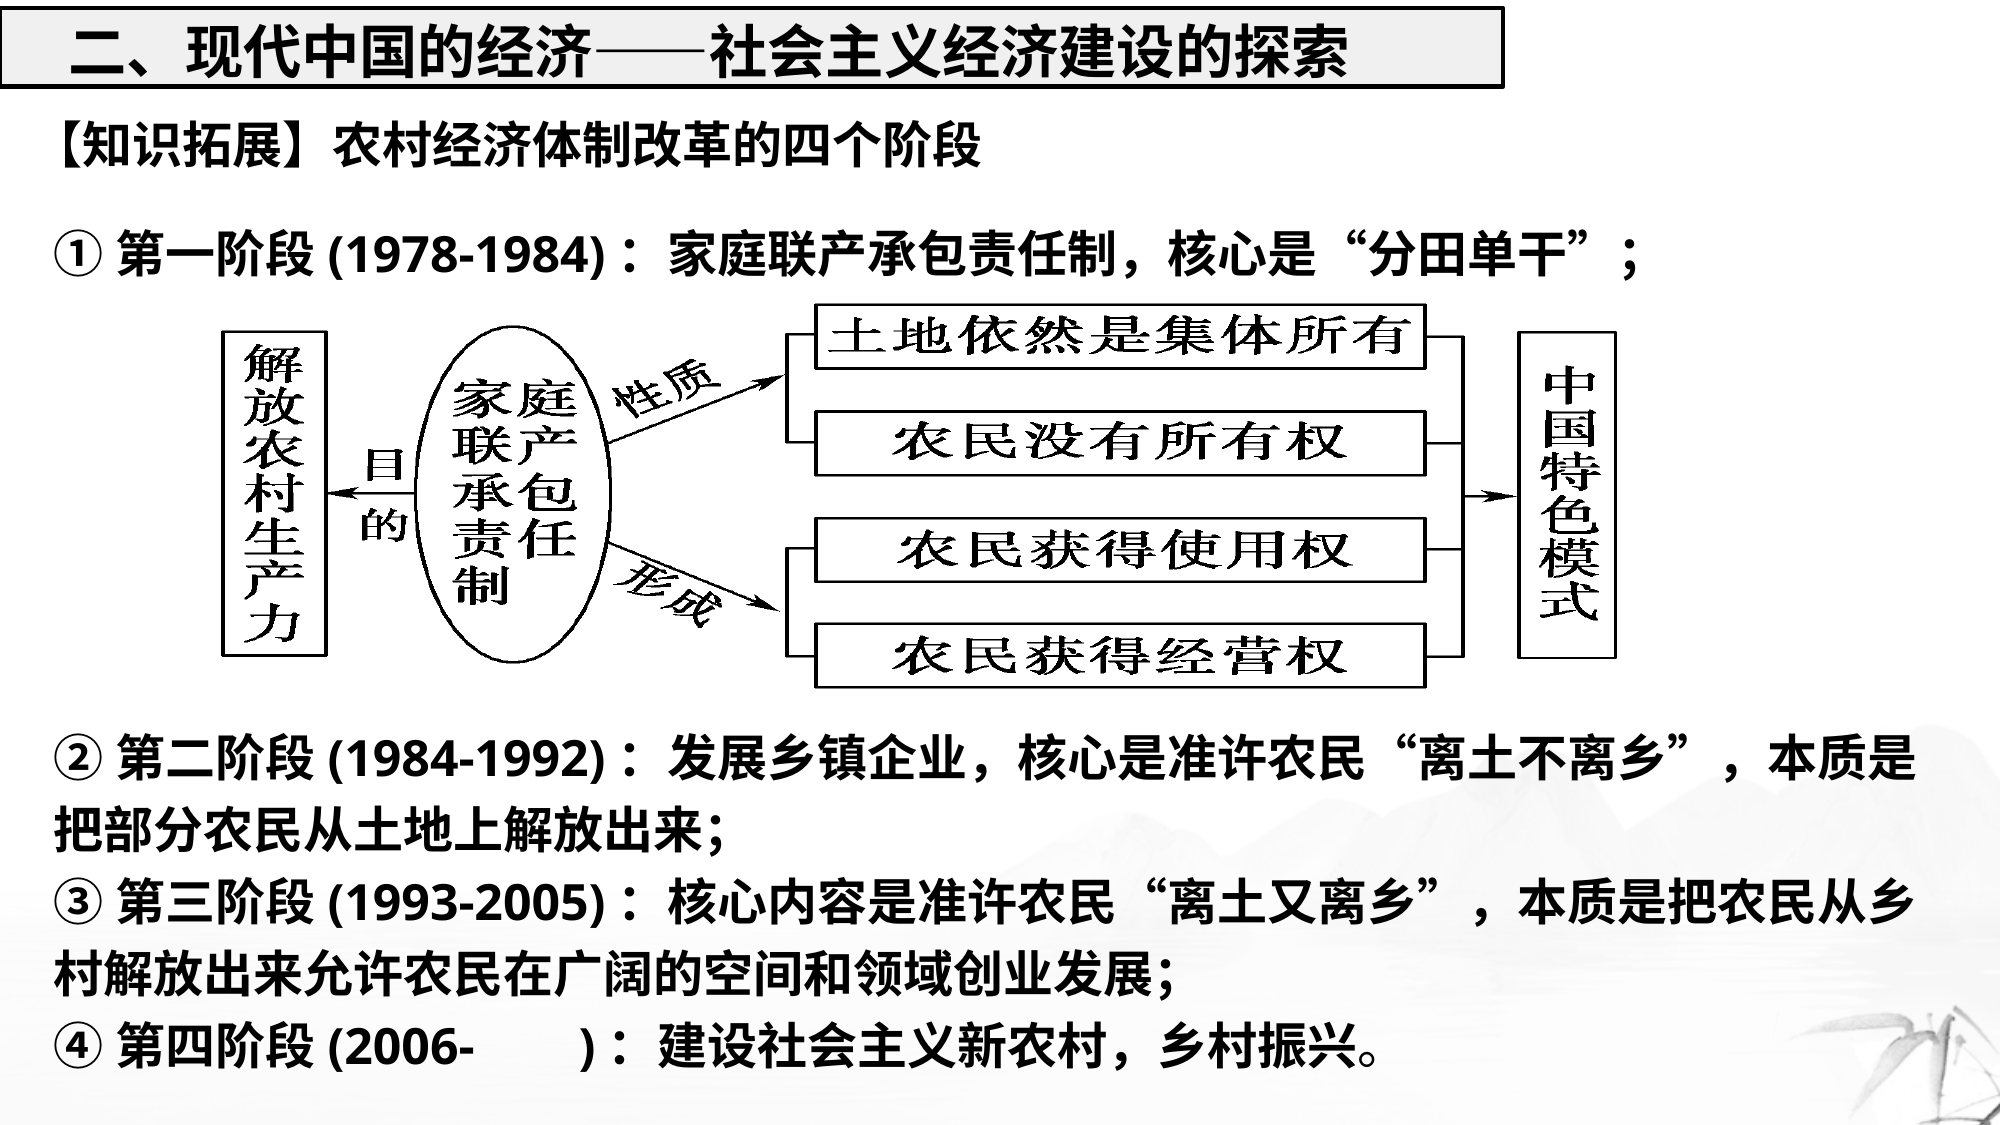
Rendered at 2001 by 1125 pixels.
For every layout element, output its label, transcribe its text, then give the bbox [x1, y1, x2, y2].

text_box 二、现代中国的经济——社会主义经济建设的探索 [0, 8, 1504, 87]
text_box 【知识拓展】农村经济体制改革的四个阶段 [17, 106, 1156, 184]
text_box ①第一阶段(1978-1984)：家庭联产承包责任制，核心是“分田单干”； ②第二阶段(1984-1992)：发展乡镇企业，核心是准许农民“离土不离乡”，本质是把部分农民从土地上解放出来； ③第三阶段(1993-2005)：核心内容是准许农民“离土又离乡”，本质是把农民从乡村解放出来允许农民在广阔的空间和领域创业发展； ④第四阶段(2006- )：建设社会主义新农村，乡村振兴。 [38, 203, 1960, 669]
picture [208, 297, 1627, 697]
